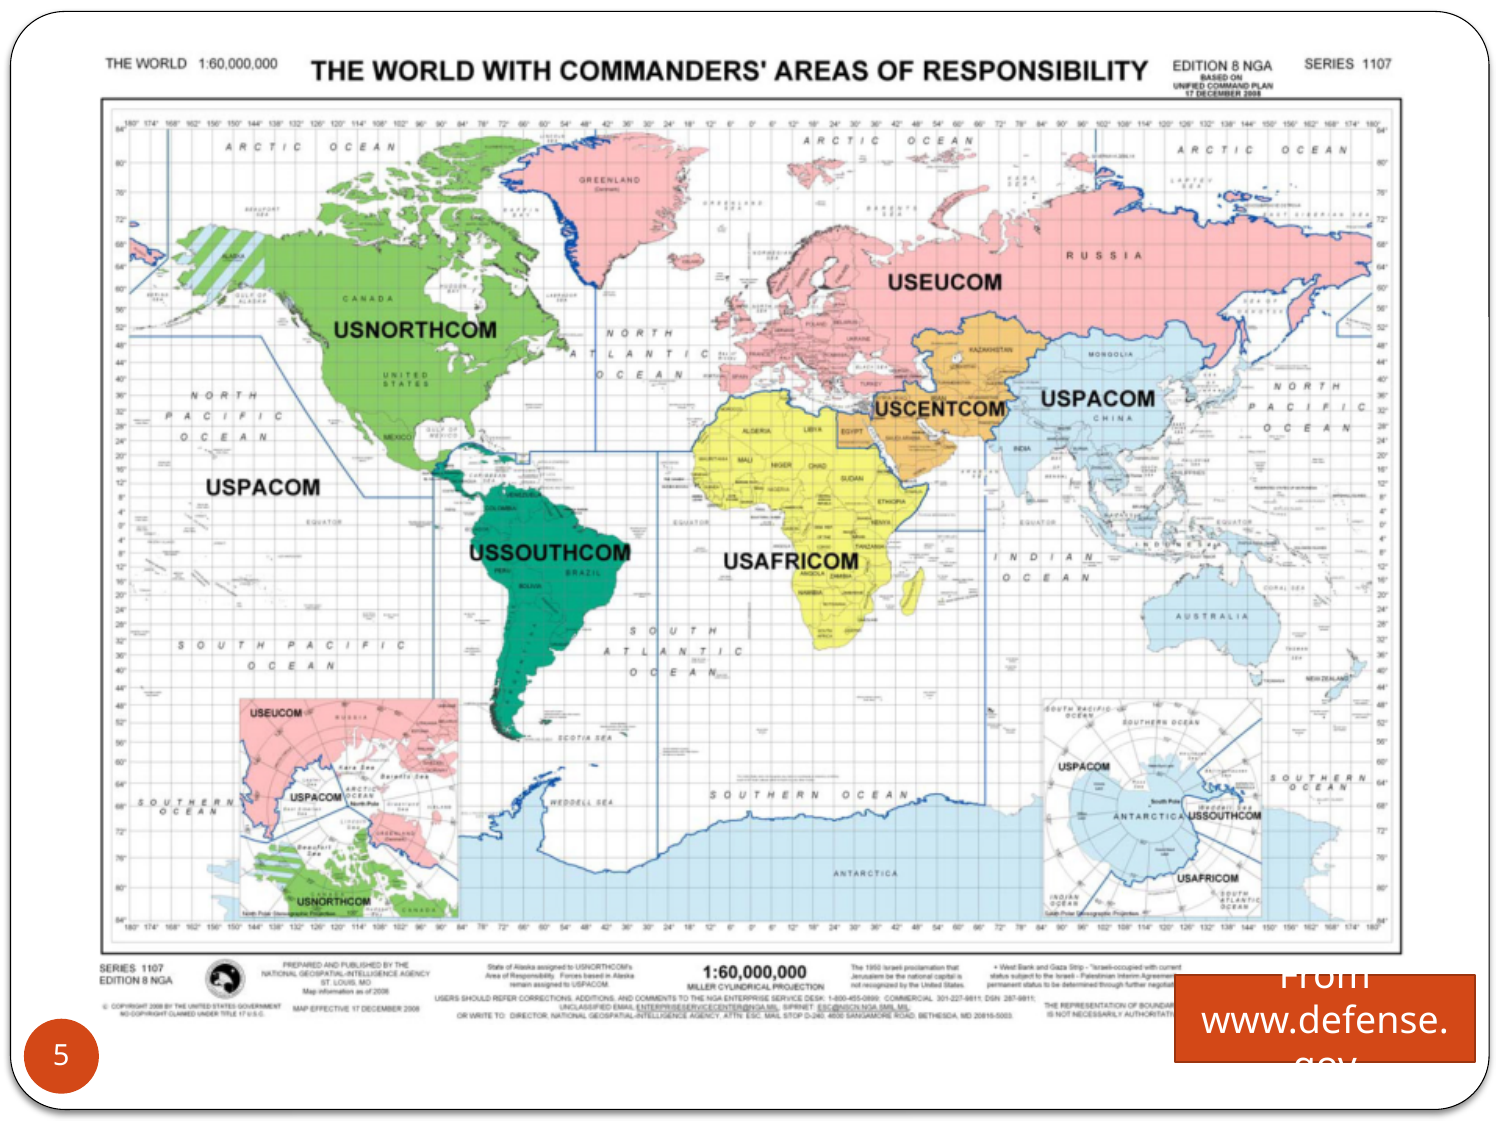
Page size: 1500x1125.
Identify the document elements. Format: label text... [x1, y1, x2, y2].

text_box From www.defense.gov [1174, 974, 1476, 1063]
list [99, 49, 1406, 1026]
slide_number 5 [23, 1018, 99, 1094]
